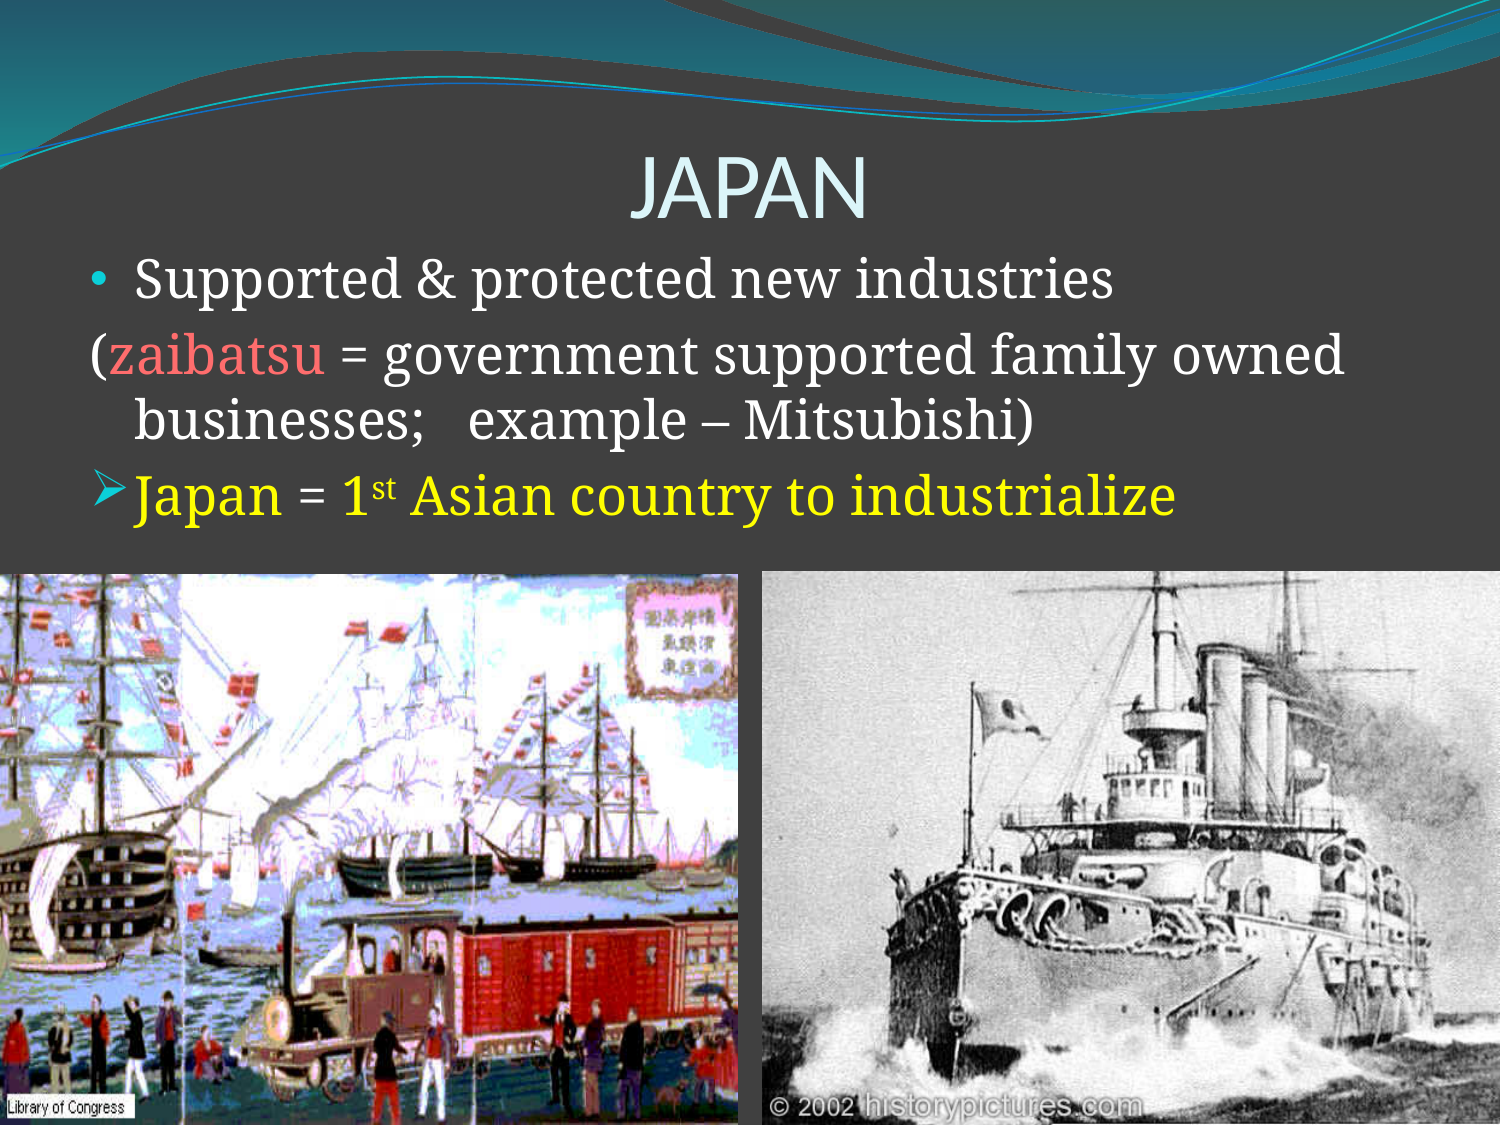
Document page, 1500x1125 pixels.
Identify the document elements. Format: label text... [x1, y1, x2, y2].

title JAPAN [75, 115, 1425, 237]
picture [0, 574, 738, 1125]
list Supported & protected new industries (zaibatsu = government supported family owned businesses; example – Mitsubishi) Japan = 1st Asian country to industrialize [75, 237, 1425, 1038]
picture [762, 571, 1500, 1125]
